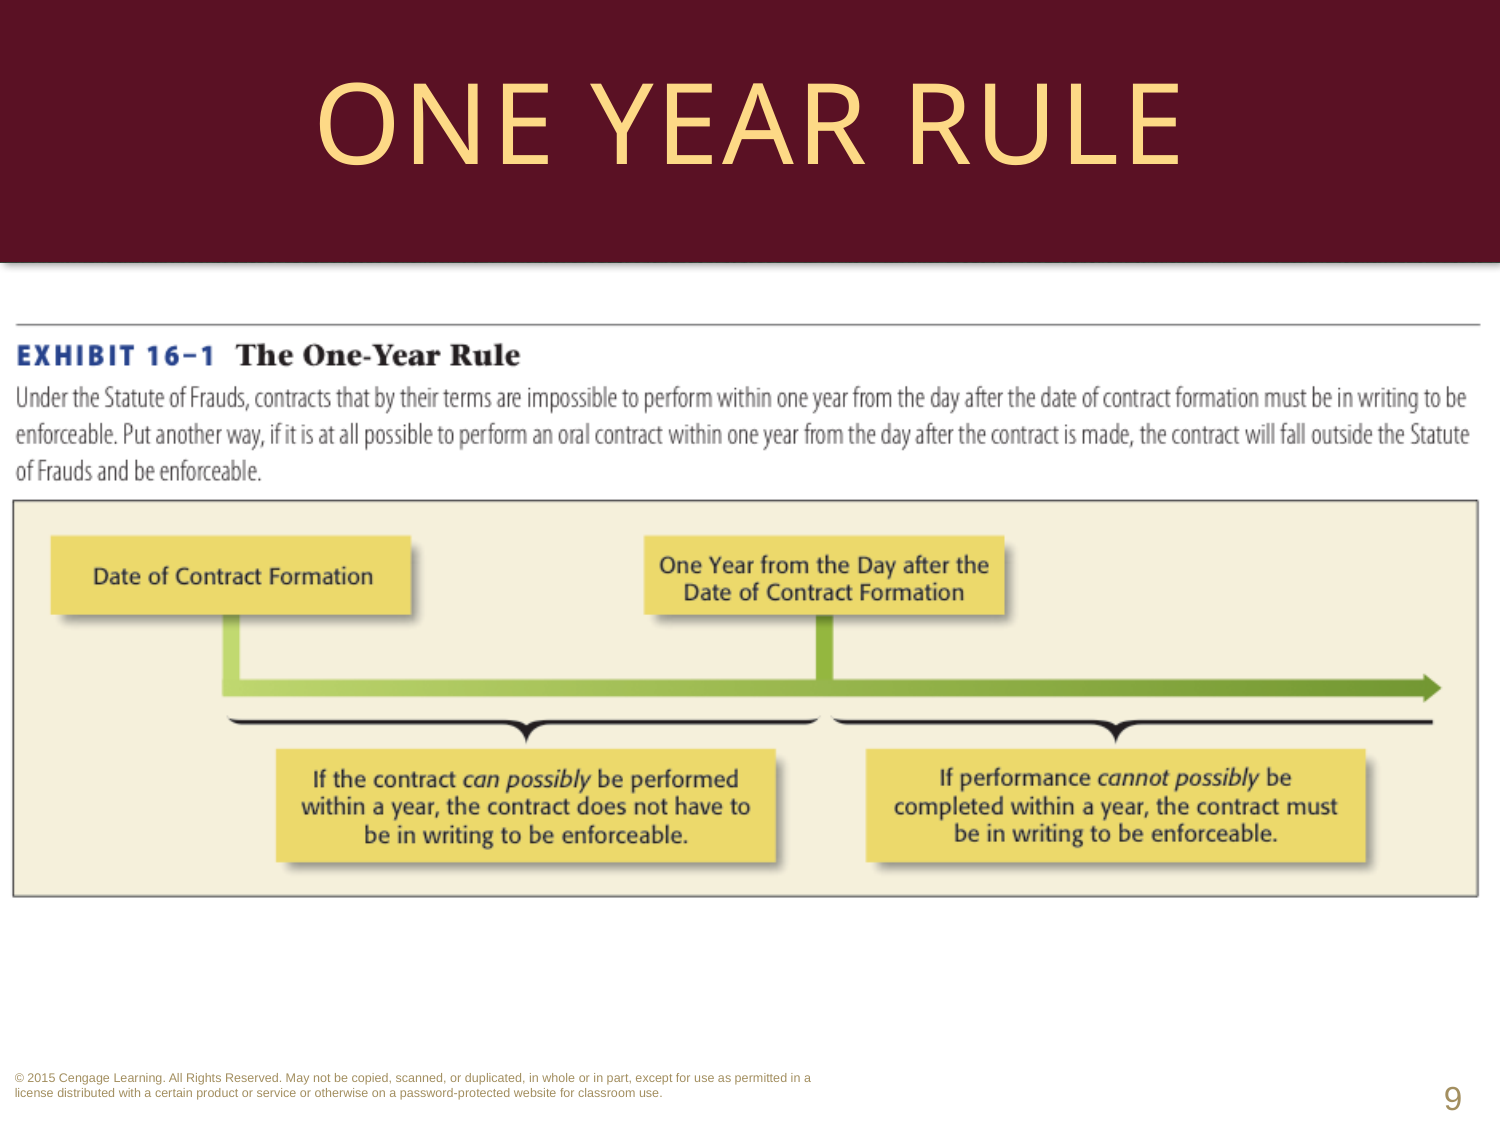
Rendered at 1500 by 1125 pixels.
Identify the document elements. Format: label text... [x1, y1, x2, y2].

slide_number 9 [1112, 1062, 1463, 1125]
picture [0, 312, 1500, 926]
title One Year Rule [0, 0, 1500, 263]
